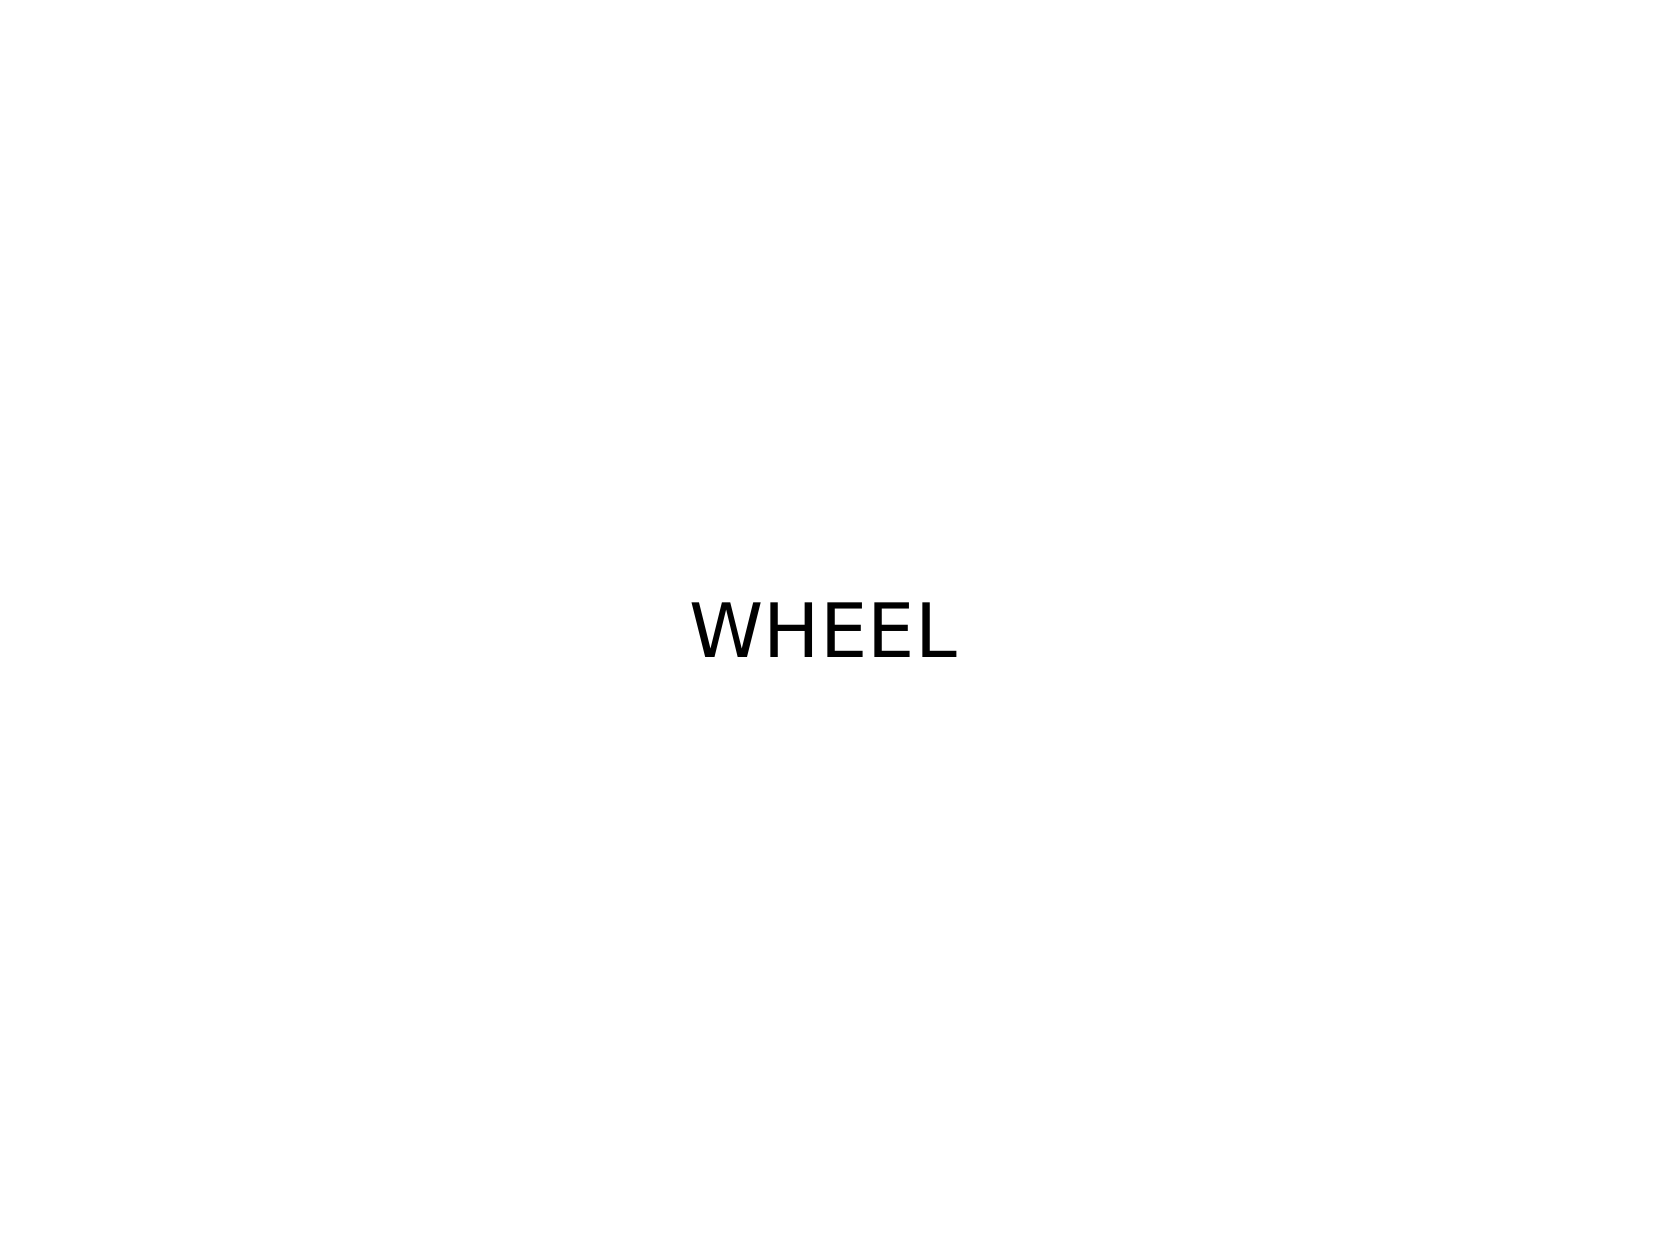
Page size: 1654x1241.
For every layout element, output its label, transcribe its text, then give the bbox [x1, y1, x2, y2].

subtitle WHEEL [82, 290, 1565, 1109]
